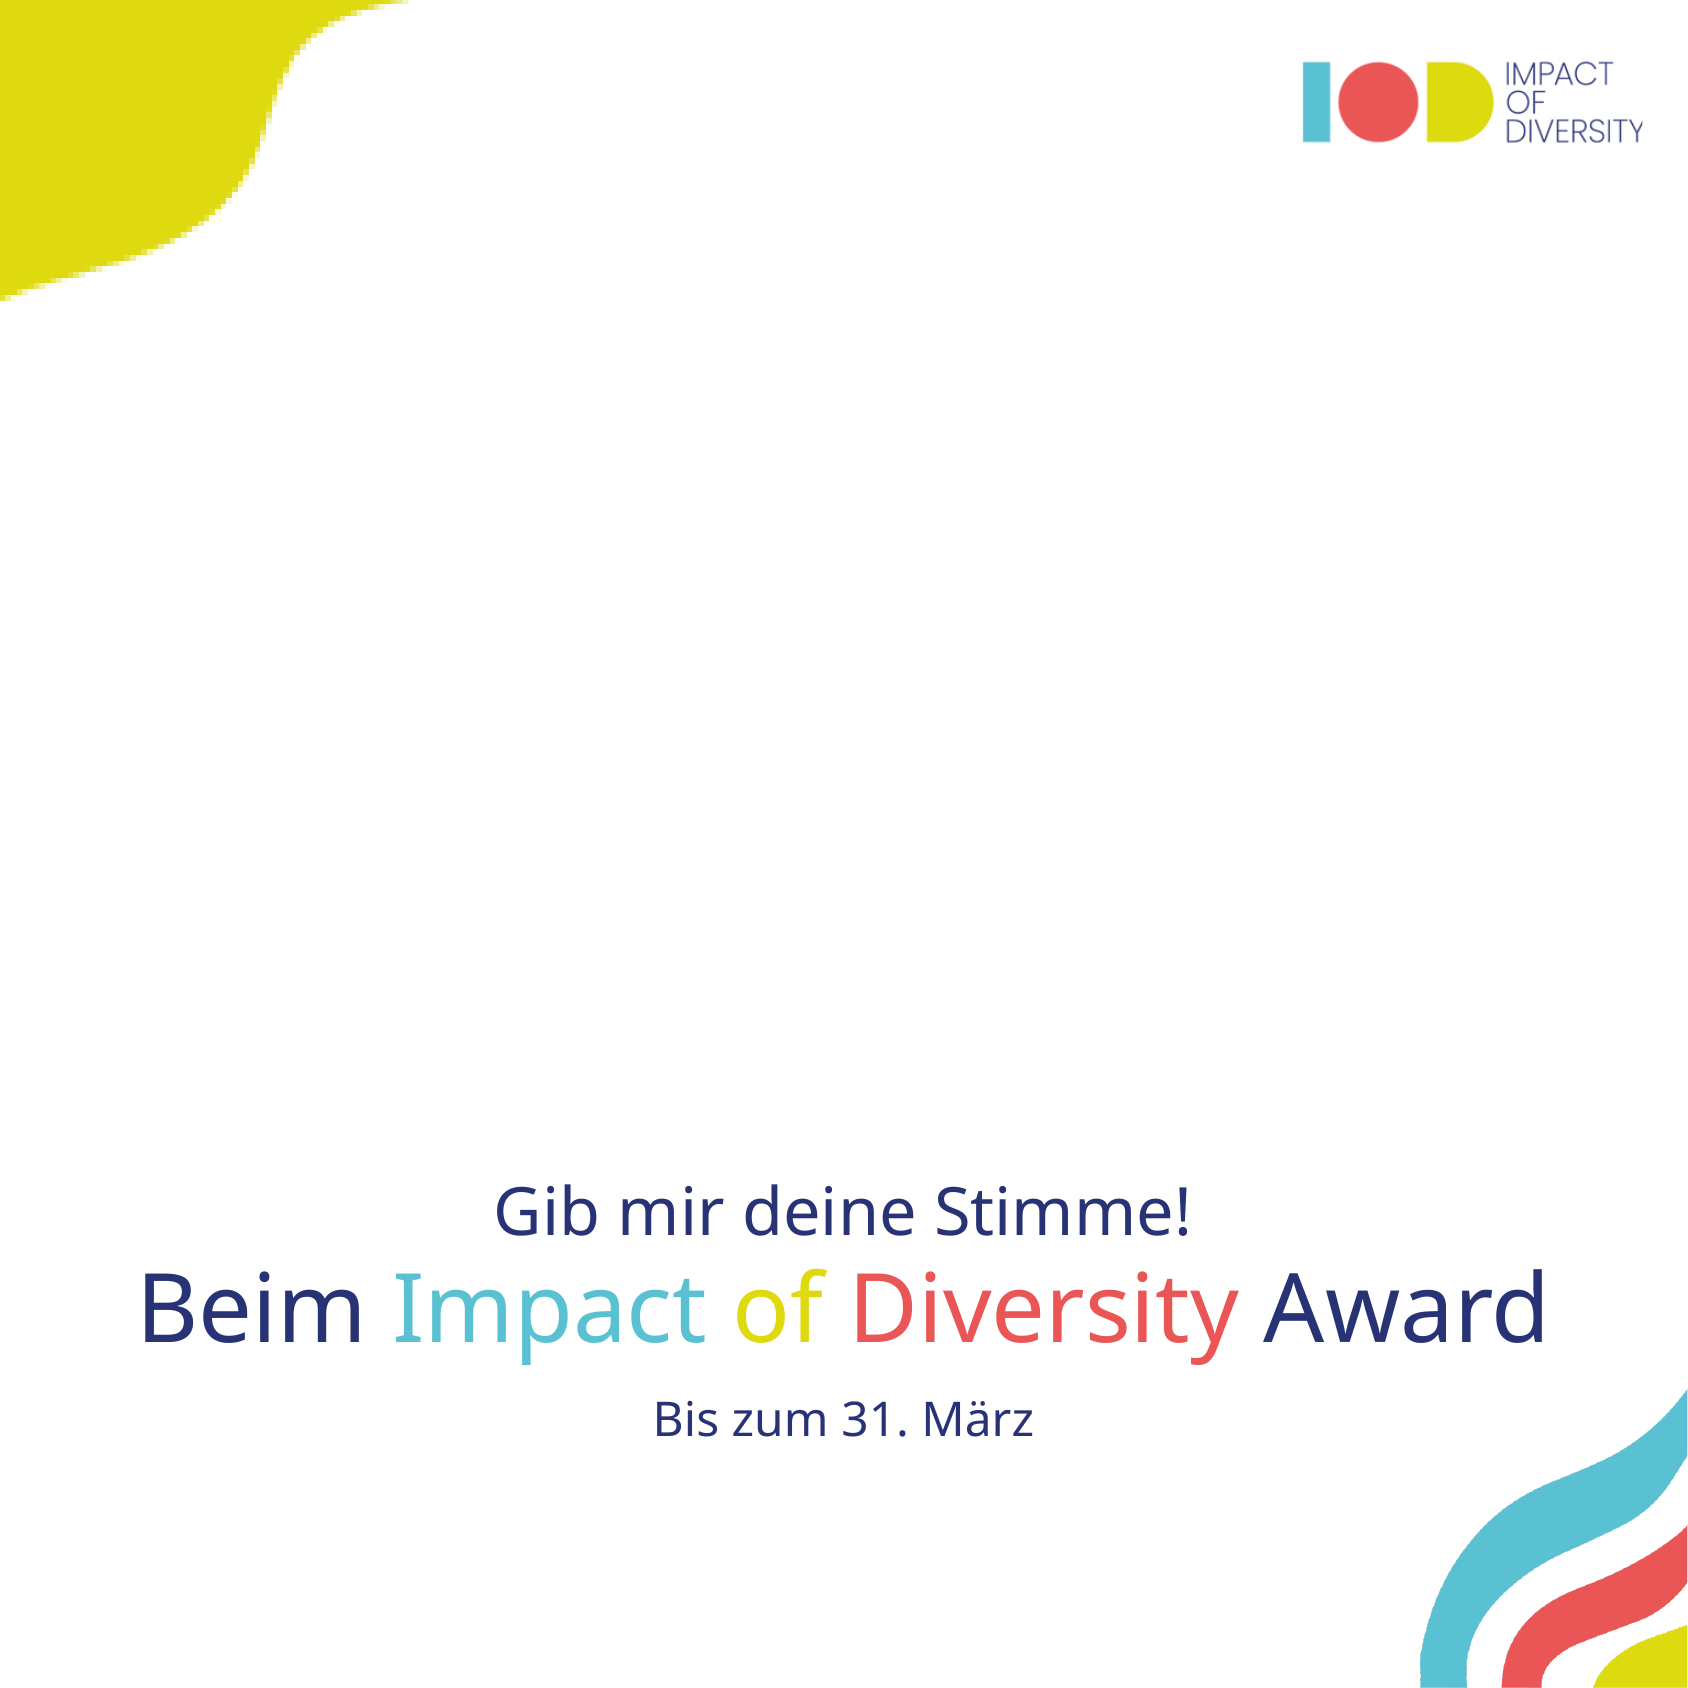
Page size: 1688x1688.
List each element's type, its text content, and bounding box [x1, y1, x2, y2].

text_box [0, 0, 414, 301]
text_box [1302, 35, 1643, 169]
text_box Gib mir deine Stimme! [458, 1155, 1230, 1227]
text_box Beim Impact of Diversity Award [60, 1227, 1628, 1363]
text_box [1418, 1388, 1688, 1688]
text_box Bis zum 31. März [646, 1378, 1042, 1446]
